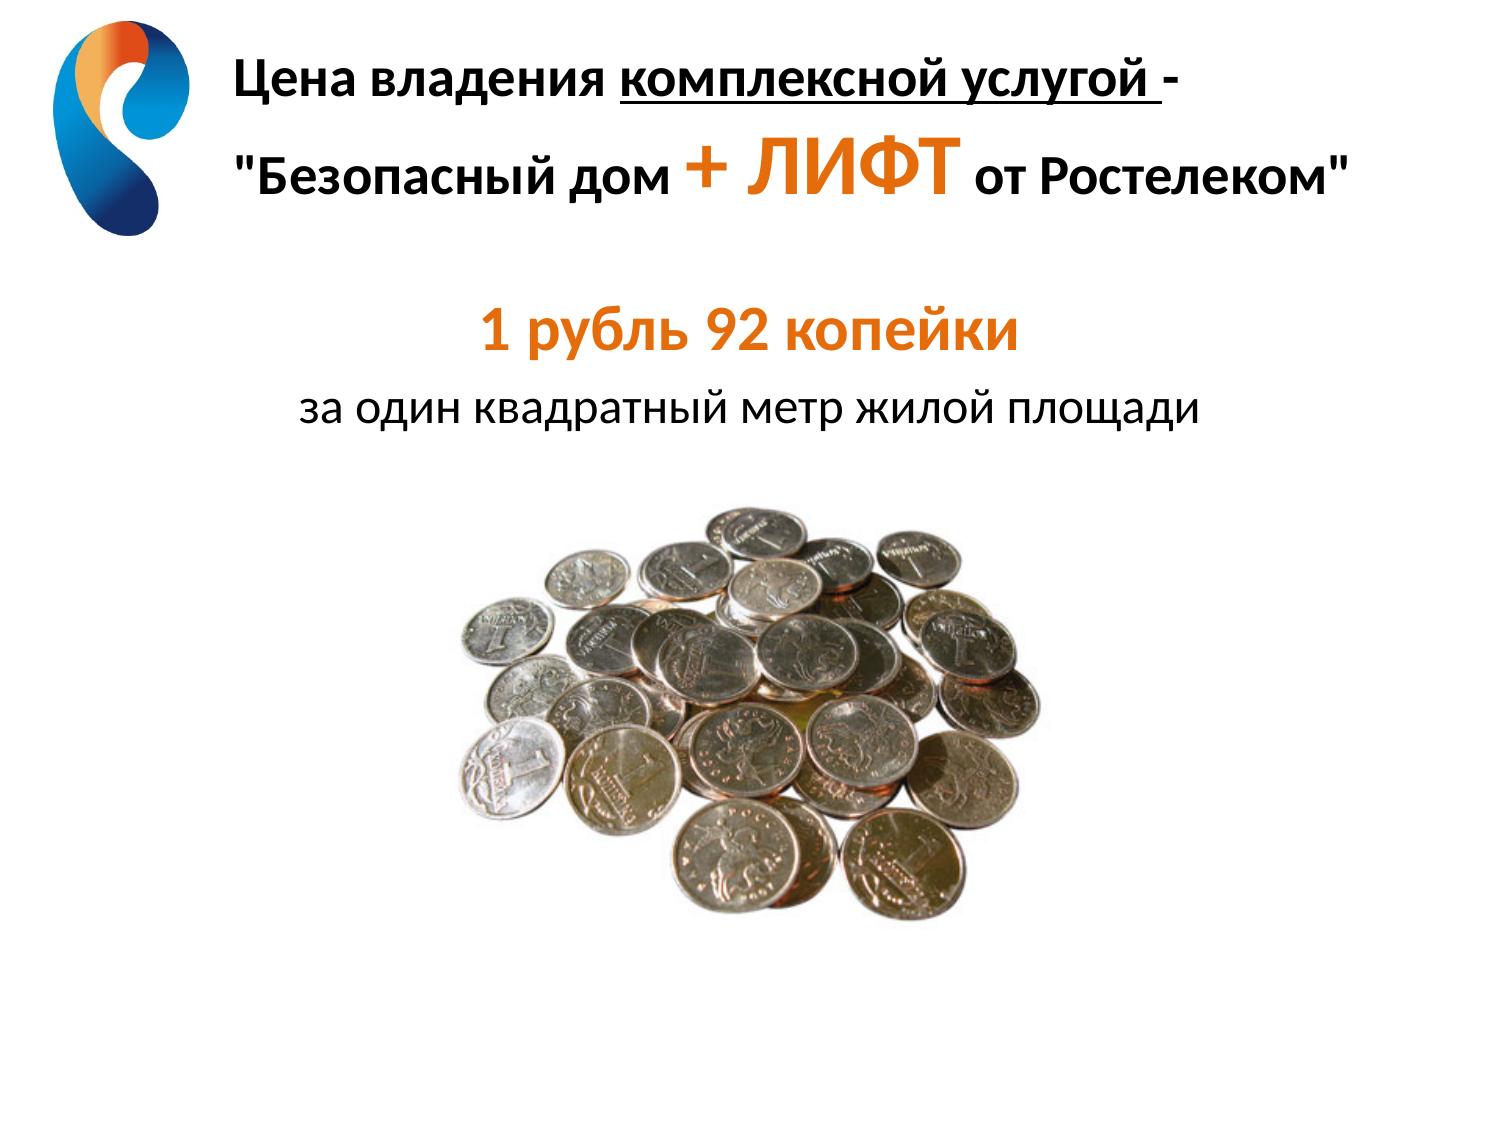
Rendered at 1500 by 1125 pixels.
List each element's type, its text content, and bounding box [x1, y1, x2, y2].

text_box Цена владения комплексной услугой - "Безопасный дом + ЛИФТ от Ростелеком" [218, 32, 1500, 220]
picture [52, 21, 201, 236]
picture [437, 491, 1063, 955]
text_box 1 рубль 92 копейки за один квадратный метр жилой площади [129, 278, 1370, 457]
